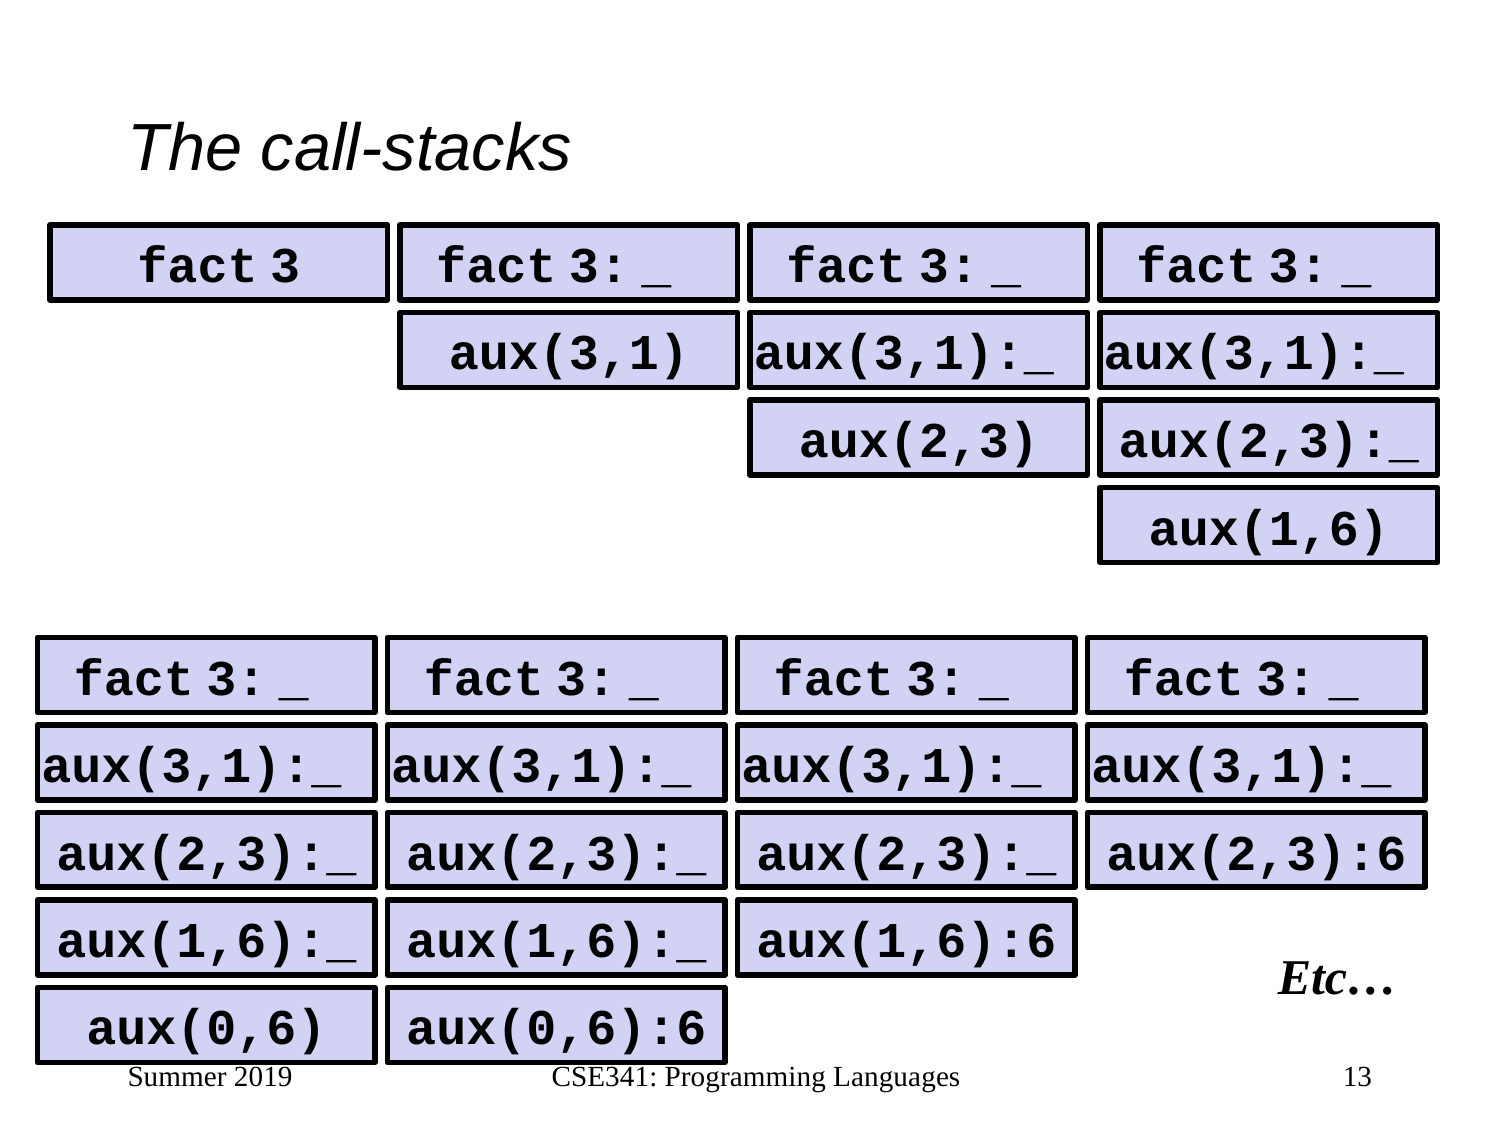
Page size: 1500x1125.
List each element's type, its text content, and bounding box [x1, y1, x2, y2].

footer CSE341: Programming Languages [474, 1049, 1038, 1125]
text_box aux(1,6):6 [737, 899, 1075, 975]
text_box aux(3,1):_ [750, 312, 1088, 388]
text_box aux(3,1):_ [737, 724, 1075, 800]
text_box aux(2,3):_ [37, 812, 375, 888]
title The call-stacks [112, 49, 1388, 238]
text_box fact 3 [50, 224, 388, 300]
slide_number Summer 2019 [112, 1049, 426, 1125]
text_box aux(0,6) [37, 987, 375, 1063]
text_box fact 3: _ [750, 224, 1088, 300]
text_box aux(2,3):_ [1100, 399, 1438, 475]
text_box aux(3,1):_ [37, 724, 375, 800]
text_box fact 3: _ [399, 224, 738, 300]
text_box aux(2,3):_ [737, 812, 1075, 888]
text_box aux(1,6):_ [37, 899, 375, 975]
text_box aux(2,3):_ [387, 812, 725, 888]
text_box fact 3: _ [1100, 224, 1438, 300]
text_box Etc… [1263, 937, 1413, 1013]
text_box fact 3: _ [737, 637, 1075, 713]
text_box aux(0,6):6 [387, 987, 725, 1063]
text_box aux(2,3) [750, 399, 1088, 475]
text_box fact 3: _ [1087, 637, 1425, 713]
text_box aux(1,6) [1100, 487, 1438, 563]
text_box aux(3,1):_ [387, 724, 725, 800]
text_box fact 3: _ [387, 637, 725, 713]
text_box aux(3,1):_ [1100, 312, 1438, 388]
text_box aux(2,3):6 [1087, 812, 1425, 888]
slide_number 13 [1074, 1049, 1388, 1125]
text_box aux(1,6):_ [387, 899, 725, 975]
text_box aux(3,1):_ [1087, 724, 1425, 800]
text_box aux(3,1) [399, 312, 738, 388]
text_box fact 3: _ [37, 637, 375, 713]
